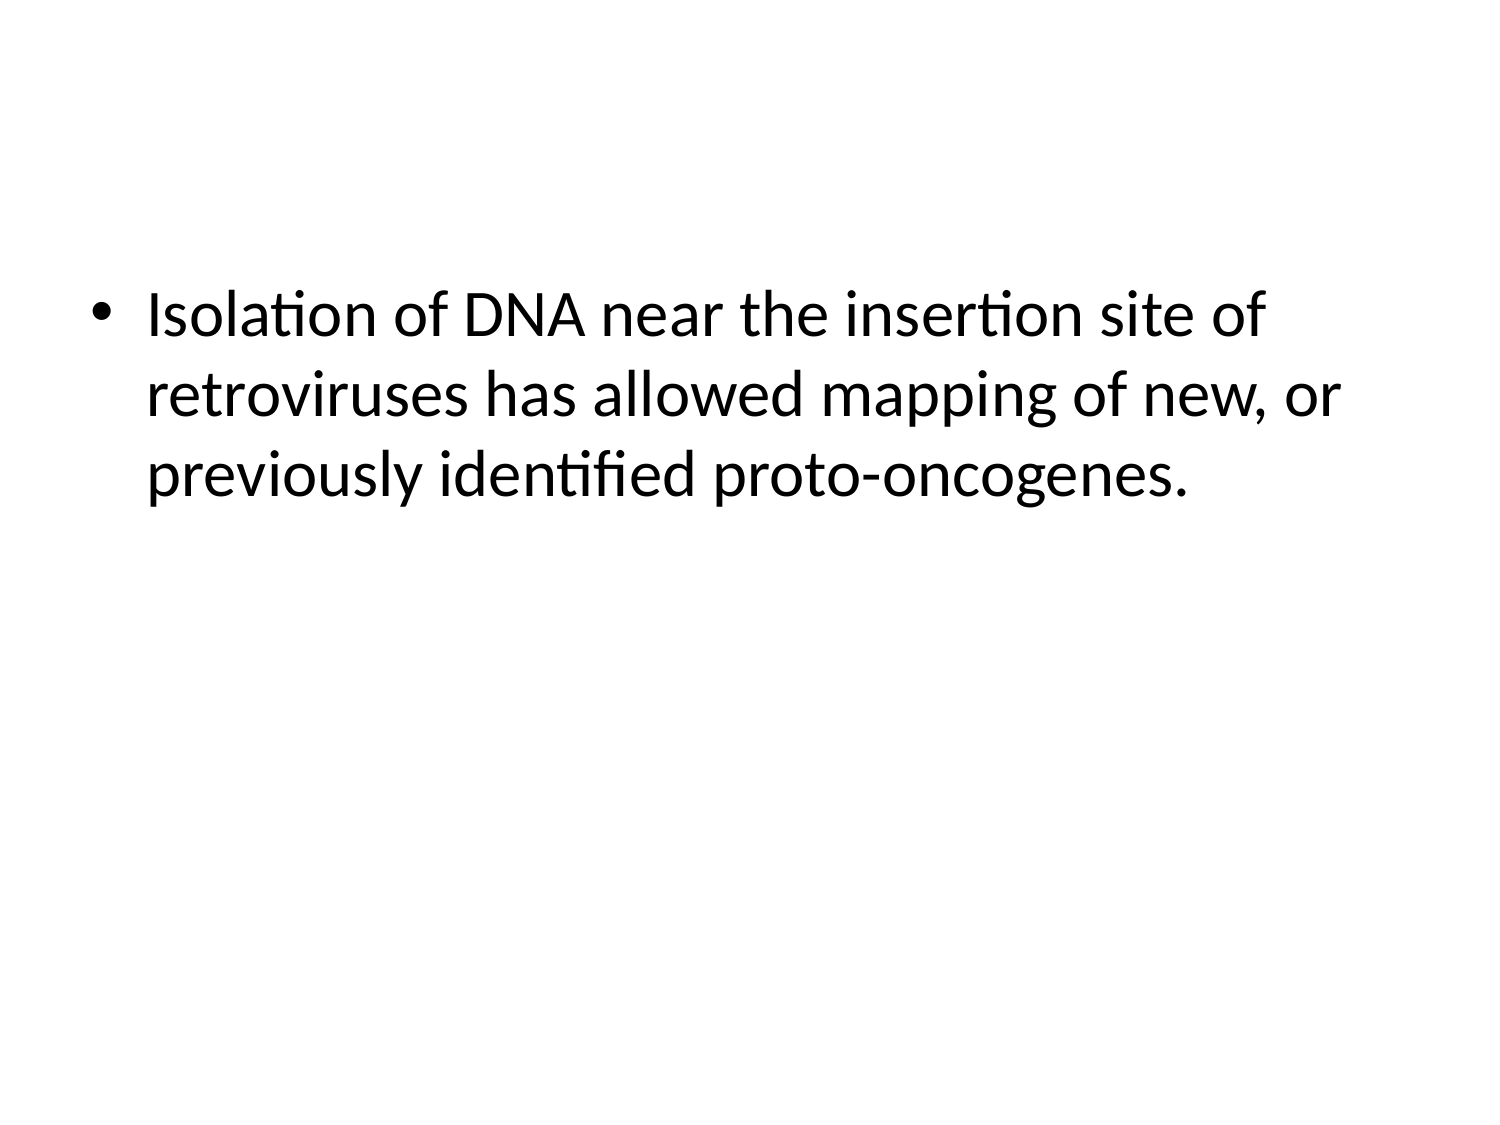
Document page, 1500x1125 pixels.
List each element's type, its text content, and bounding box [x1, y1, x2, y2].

list Isolation of DNA near the insertion site of retroviruses has allowed mapping of new, or previously identified proto-oncogenes. [75, 262, 1425, 1005]
